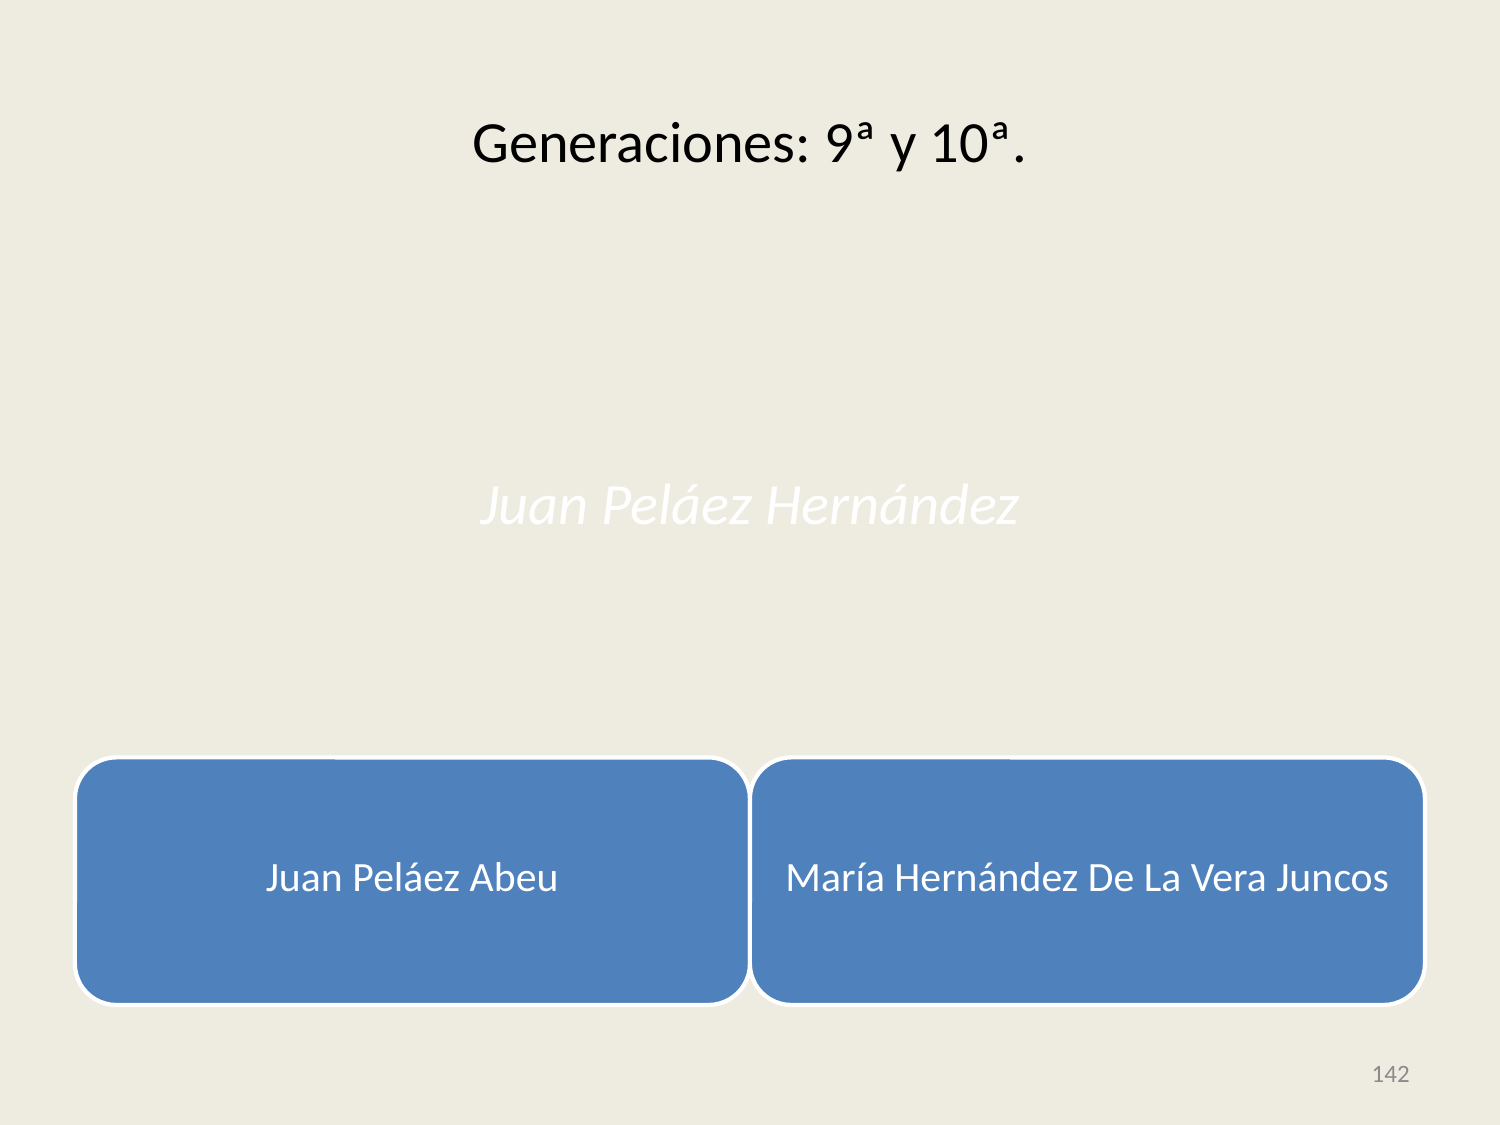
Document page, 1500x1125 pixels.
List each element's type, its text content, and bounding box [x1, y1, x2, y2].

title Generaciones: 9ª y 10ª. [75, 45, 1425, 233]
slide_number 142 [1074, 1042, 1425, 1103]
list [74, 262, 1426, 1006]
